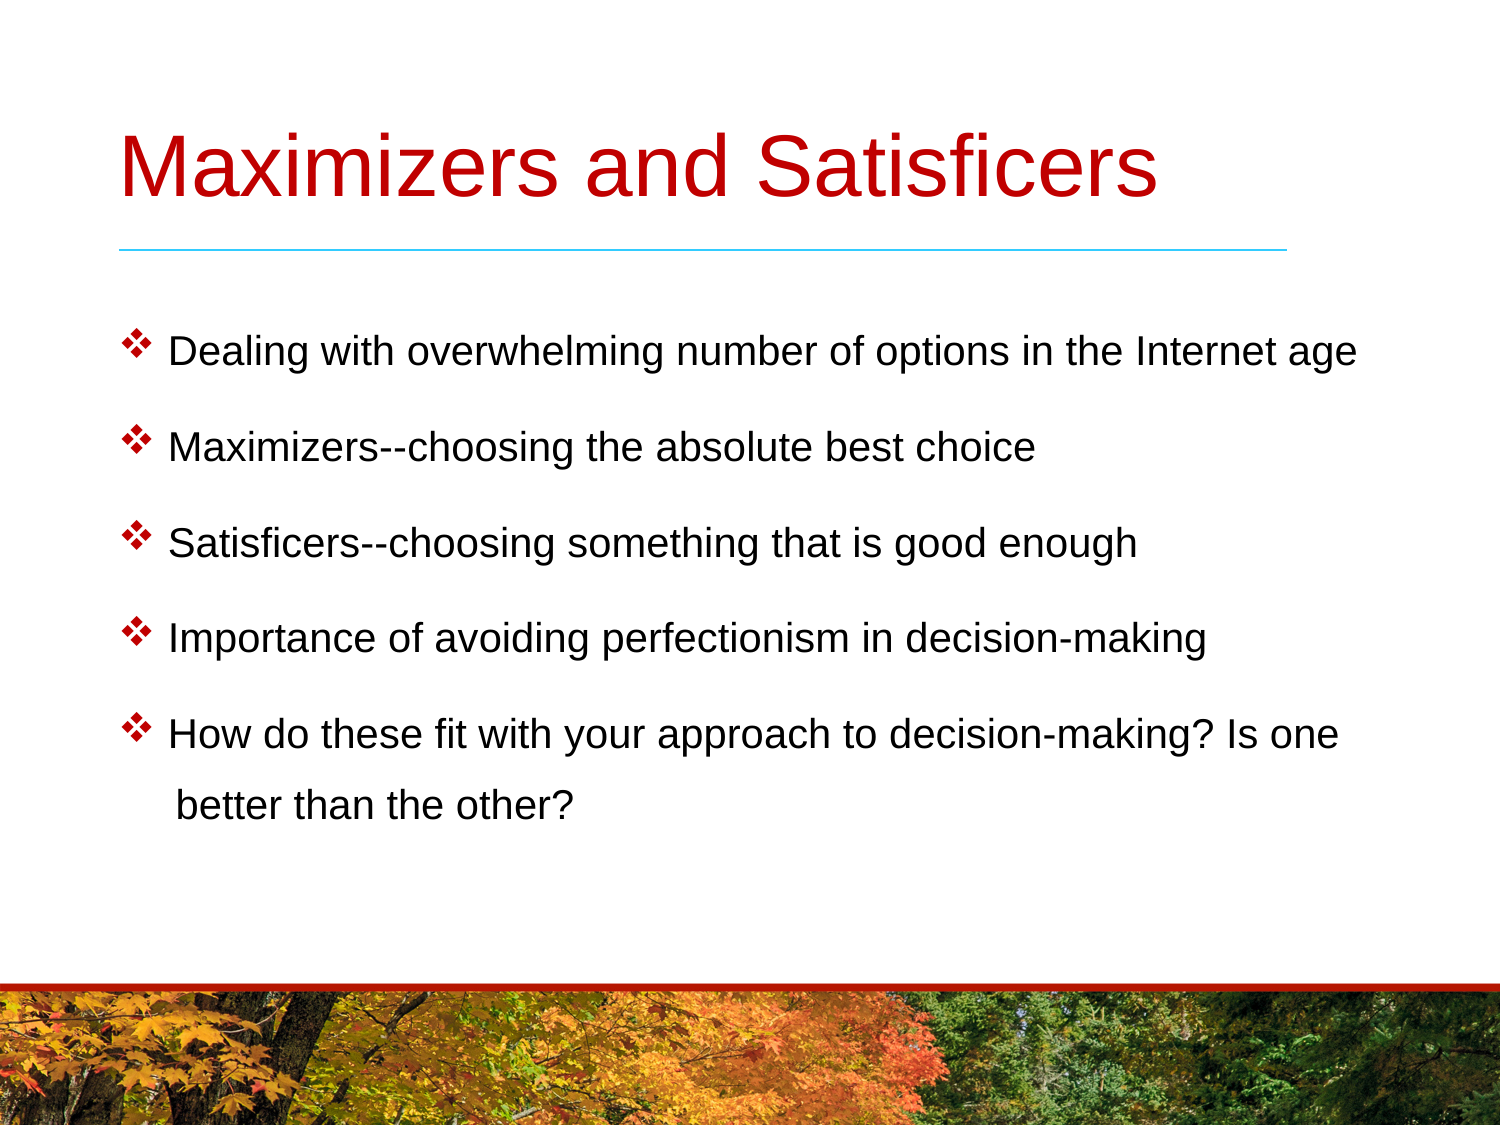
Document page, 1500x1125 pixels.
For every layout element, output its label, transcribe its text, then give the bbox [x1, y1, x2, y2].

list Dealing with overwhelming number of options in the Internet age Maximizers--choosing the absolute best choice Satisficers--choosing something that is good enough Importance of avoiding perfectionism in decision-making How do these fit with your approach to decision-making? Is one better than the other? [103, 291, 1455, 868]
title Maximizers and Satisficers [103, 59, 1397, 278]
picture [0, 0, 1500, 1125]
